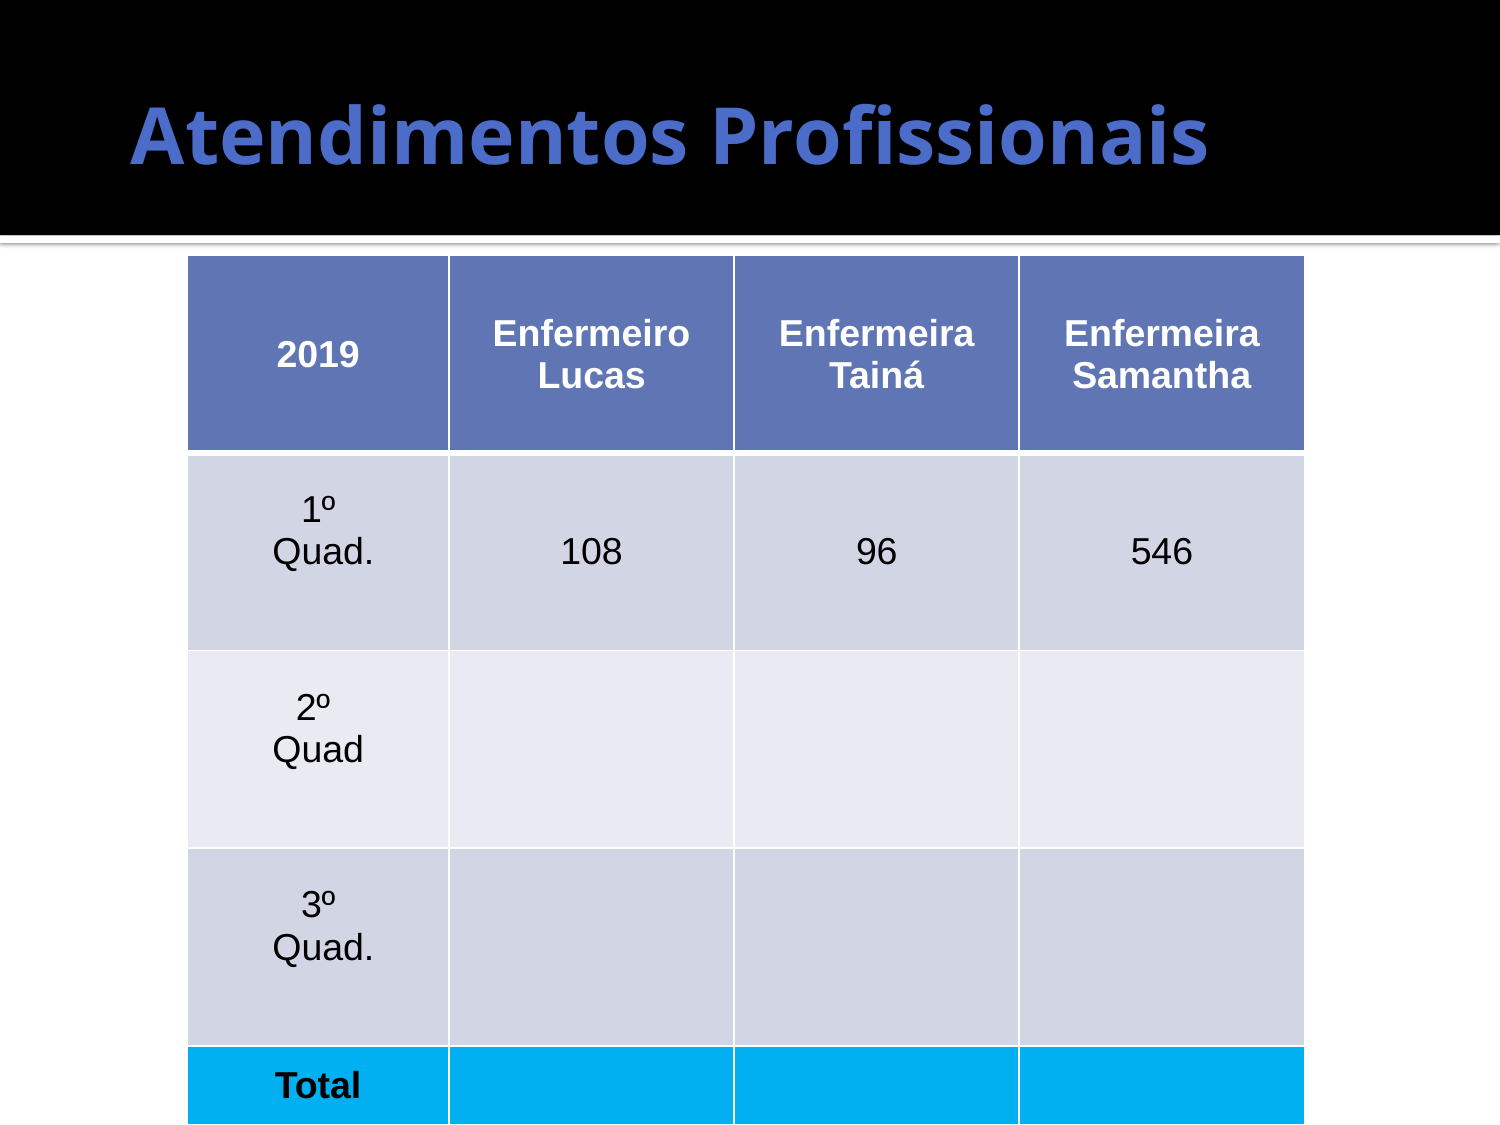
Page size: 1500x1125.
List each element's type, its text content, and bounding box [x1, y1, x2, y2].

table_header 2019 [188, 256, 448, 450]
table_cell 1º Quad. [188, 456, 448, 650]
table_header Enfermeira Tainá [735, 256, 1018, 450]
table_cell Total [188, 1047, 448, 1124]
table_cell 3º Quad. [188, 849, 448, 1045]
table_cell [735, 651, 1018, 847]
table_cell [735, 849, 1018, 1045]
table_cell [450, 1047, 733, 1124]
title Atendimentos Profissionais [115, 78, 1500, 189]
table_cell [735, 1047, 1018, 1124]
table_cell 96 [735, 456, 1018, 650]
table_header Enfermeiro Lucas [450, 256, 733, 450]
table_cell [1020, 849, 1304, 1045]
table_cell 546 [1020, 456, 1304, 650]
table_header Enfermeira Samantha [1020, 256, 1304, 450]
table_cell 108 [450, 456, 733, 650]
table_cell [1020, 651, 1304, 847]
table_cell [1020, 1047, 1304, 1124]
table_cell 2º Quad [188, 651, 448, 847]
table_cell [450, 651, 733, 847]
table_cell [450, 849, 733, 1045]
